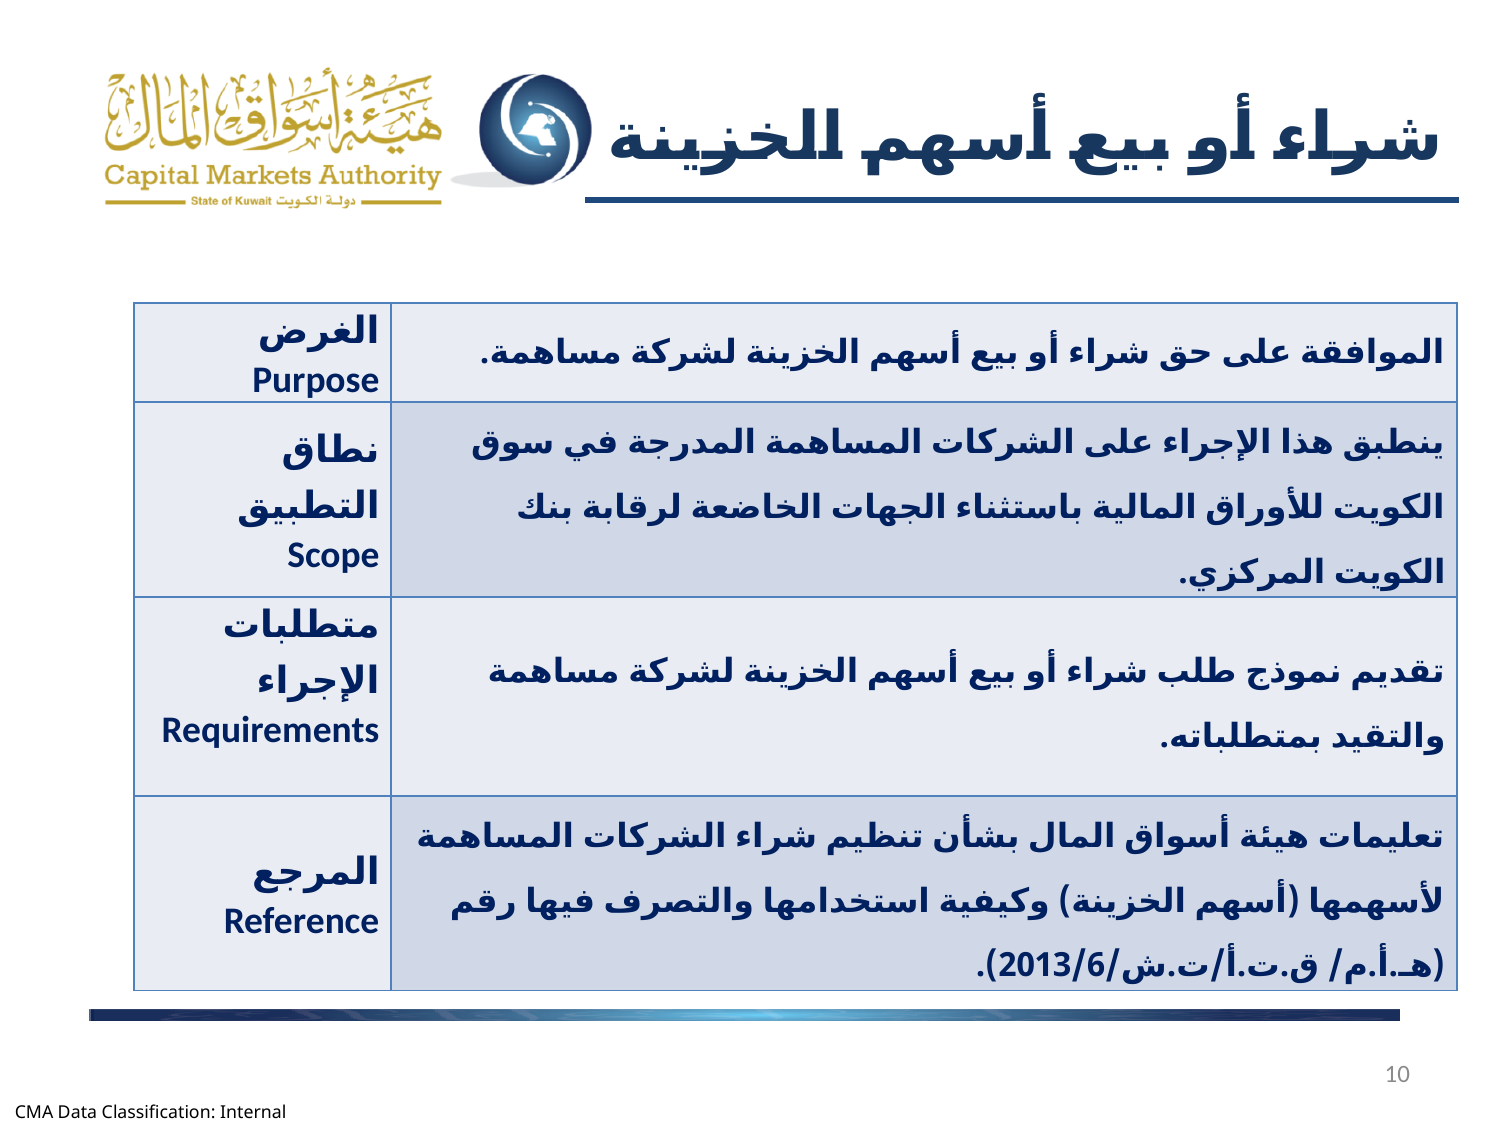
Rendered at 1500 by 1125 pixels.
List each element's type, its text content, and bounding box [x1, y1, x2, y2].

picture [87, 1009, 1401, 1021]
picture [87, 62, 608, 213]
table_cell نطاق التطبيق Scope [135, 403, 390, 596]
table_header الغرض Purpose [135, 304, 390, 401]
table_cell المرجع Reference [135, 797, 390, 990]
table_cell تقديم نموذج طلب شراء أو بيع أسهم الخزينة لشركة مساهمة والتقيد بمتطلباته. [392, 598, 1456, 795]
table_cell متطلبات الإجراء Requirements [135, 598, 390, 795]
table_cell ينطبق هذا الإجراء على الشركات المساهمة المدرجة في سوق الكويت للأوراق المالية باستثناء الجهات الخاضعة لرقابة بنك الكويت المركزي. [392, 403, 1456, 596]
table_header الموافقة على حق شراء أو بيع أسهم الخزينة لشركة مساهمة. [392, 304, 1456, 401]
slide_number 10 [1074, 1042, 1425, 1103]
table_cell تعليمات هيئة أسواق المال بشأن تنظيم شراء الشركات المساهمة لأسهمها (أسهم الخزينة) وكيفية استخدامها والتصرف فيها رقم (هـ.أ.م/ ق.ت.أ/ت.ش/2013/6). [392, 797, 1456, 990]
title شراء أو بيع أسهم الخزينة: [611, 160, 1459, 185]
